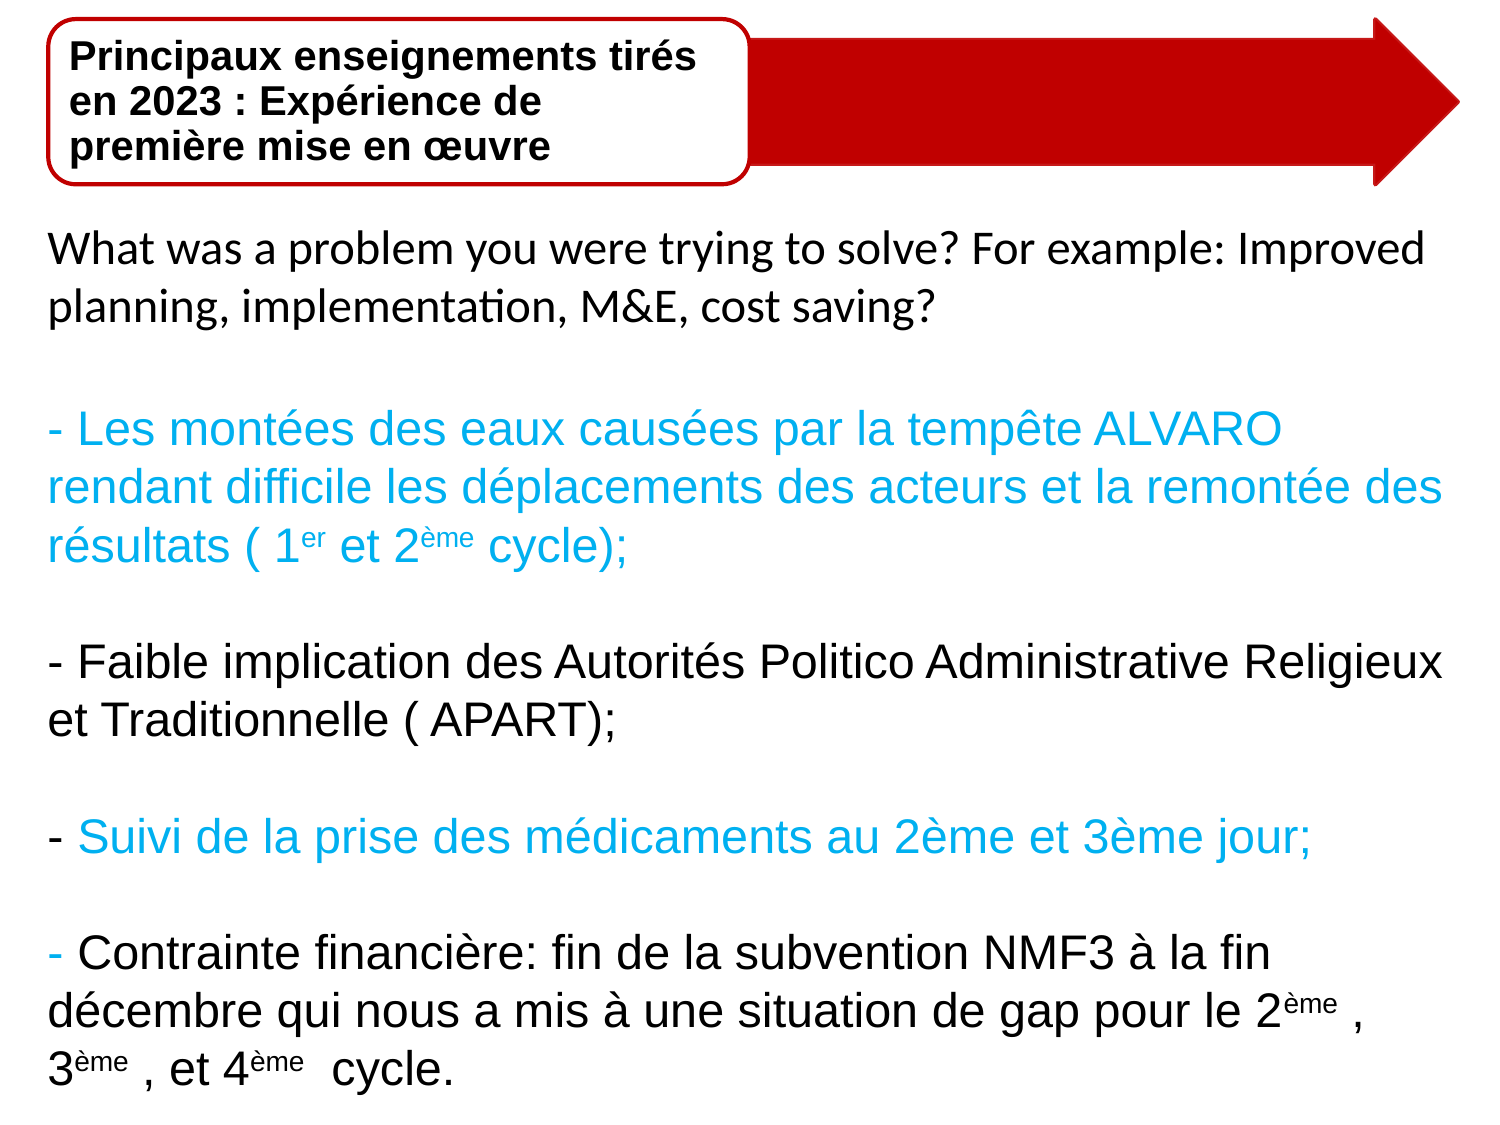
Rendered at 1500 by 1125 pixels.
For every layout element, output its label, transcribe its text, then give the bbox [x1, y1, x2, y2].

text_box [48, 18, 1459, 185]
text_box What was a problem you were trying to solve? For example: Improved planning, implementation, M&E, cost saving? - Les montées des eaux causées par la tempête ALVARO rendant difficile les déplacements des acteurs et la remontée des résultats ( 1er et 2ème cycle); - Faible implication des Autorités Politico Administrative Religieux et Traditionnelle ( APART); - Suivi de la prise des médicaments au 2ème et 3ème jour; - Contrainte financière: fin de la subvention NMF3 à la fin décembre qui nous a mis à une situation de gap pour le 2ème , 3ème , et 4ème cycle. [32, 208, 1471, 1109]
